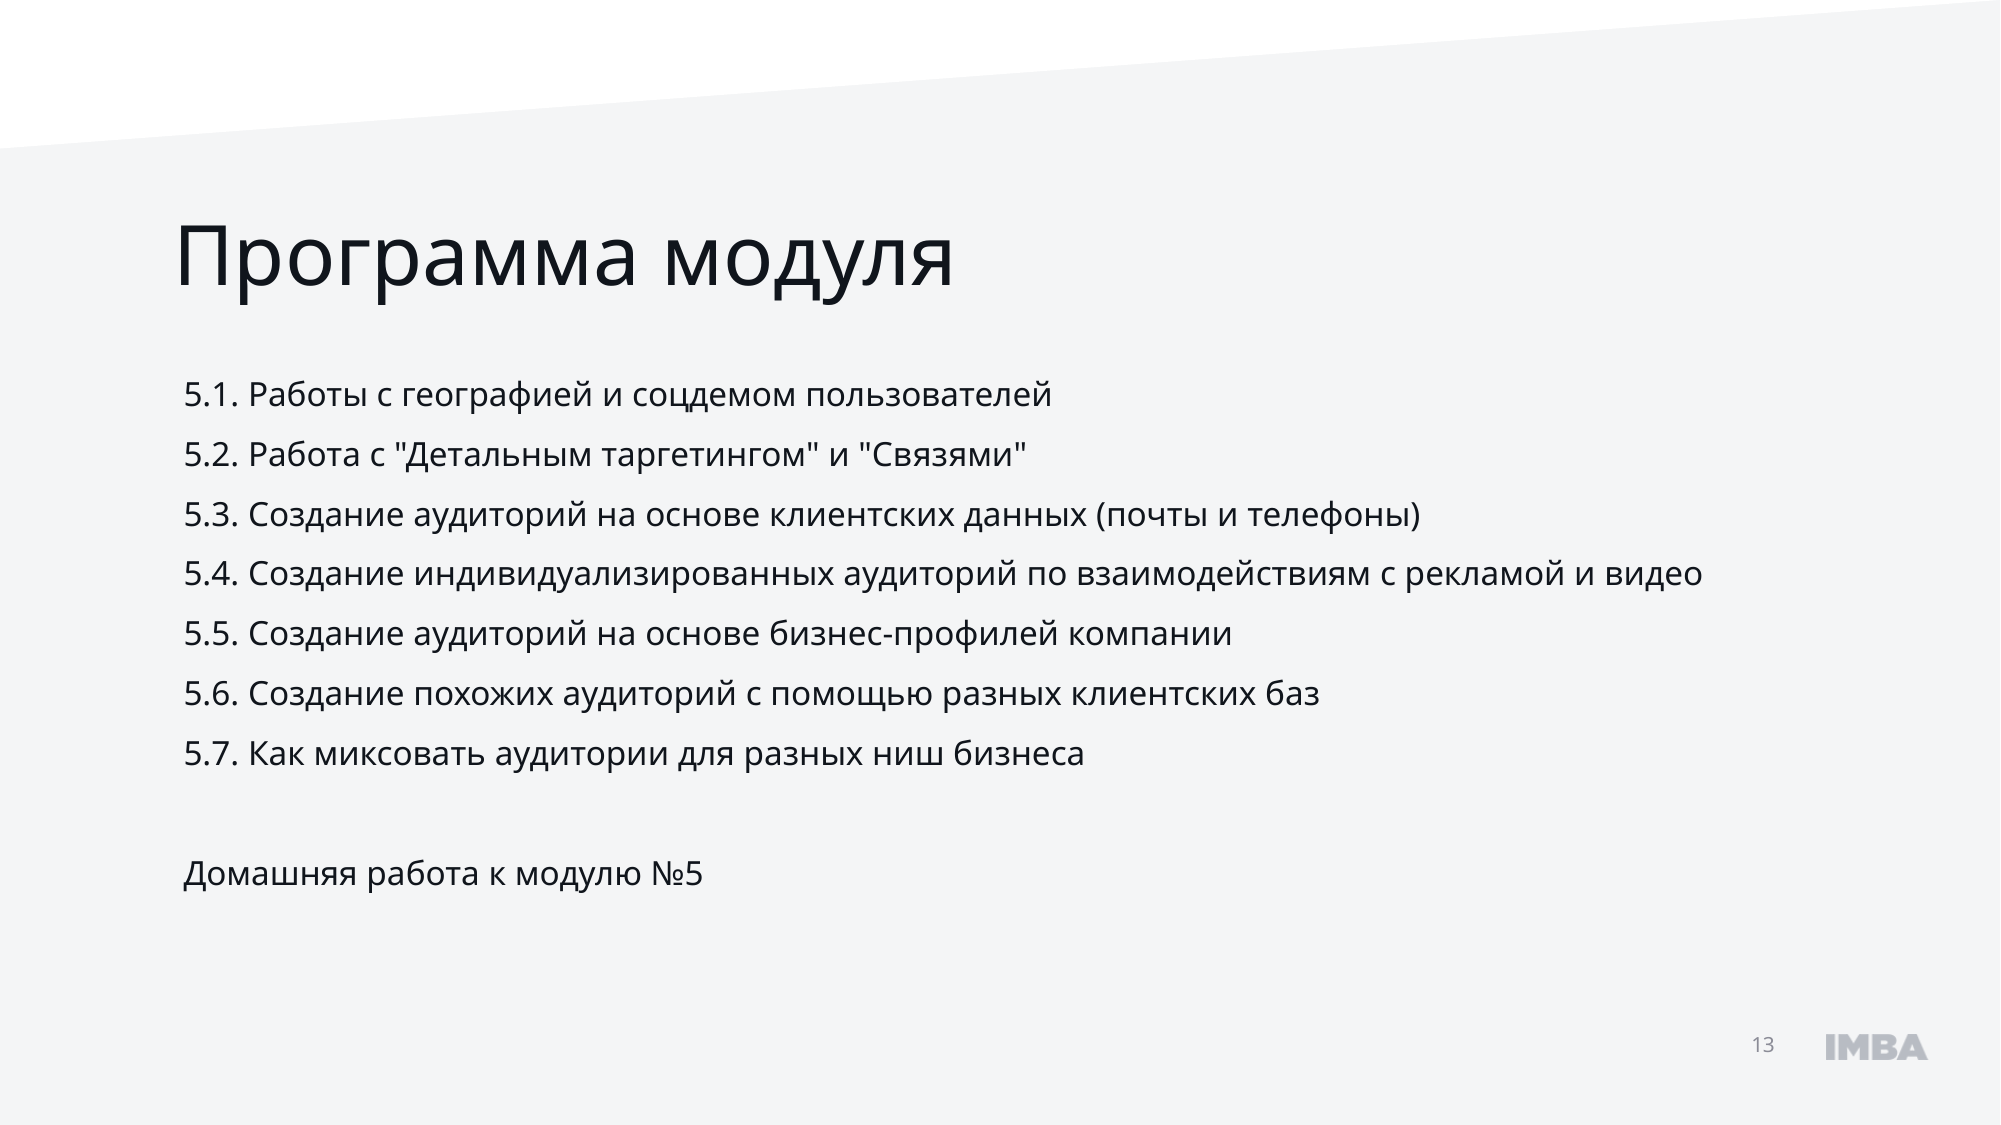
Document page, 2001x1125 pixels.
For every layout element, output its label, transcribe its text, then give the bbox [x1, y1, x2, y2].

list Программа модуля [173, 213, 1827, 323]
text_box 5.1. Работы с географией и соцдемом пользователей 5.2. Работа с "Детальным таргетингом" и "Связями" 5.3. Создание аудиторий на основе клиентских данных (почты и телефоны) 5.4. Создание индивидуализированных аудиторий по взаимодействиям с рекламой и видео 5.5. Создание аудиторий на основе бизнес-профилей компании 5.6. Создание похожих аудиторий с помощью разных клиентских баз 5.7. Как миксовать аудитории для разных ниш бизнеса Домашняя работа к модулю №5 [168, 345, 1792, 900]
picture [1826, 1034, 1932, 1060]
